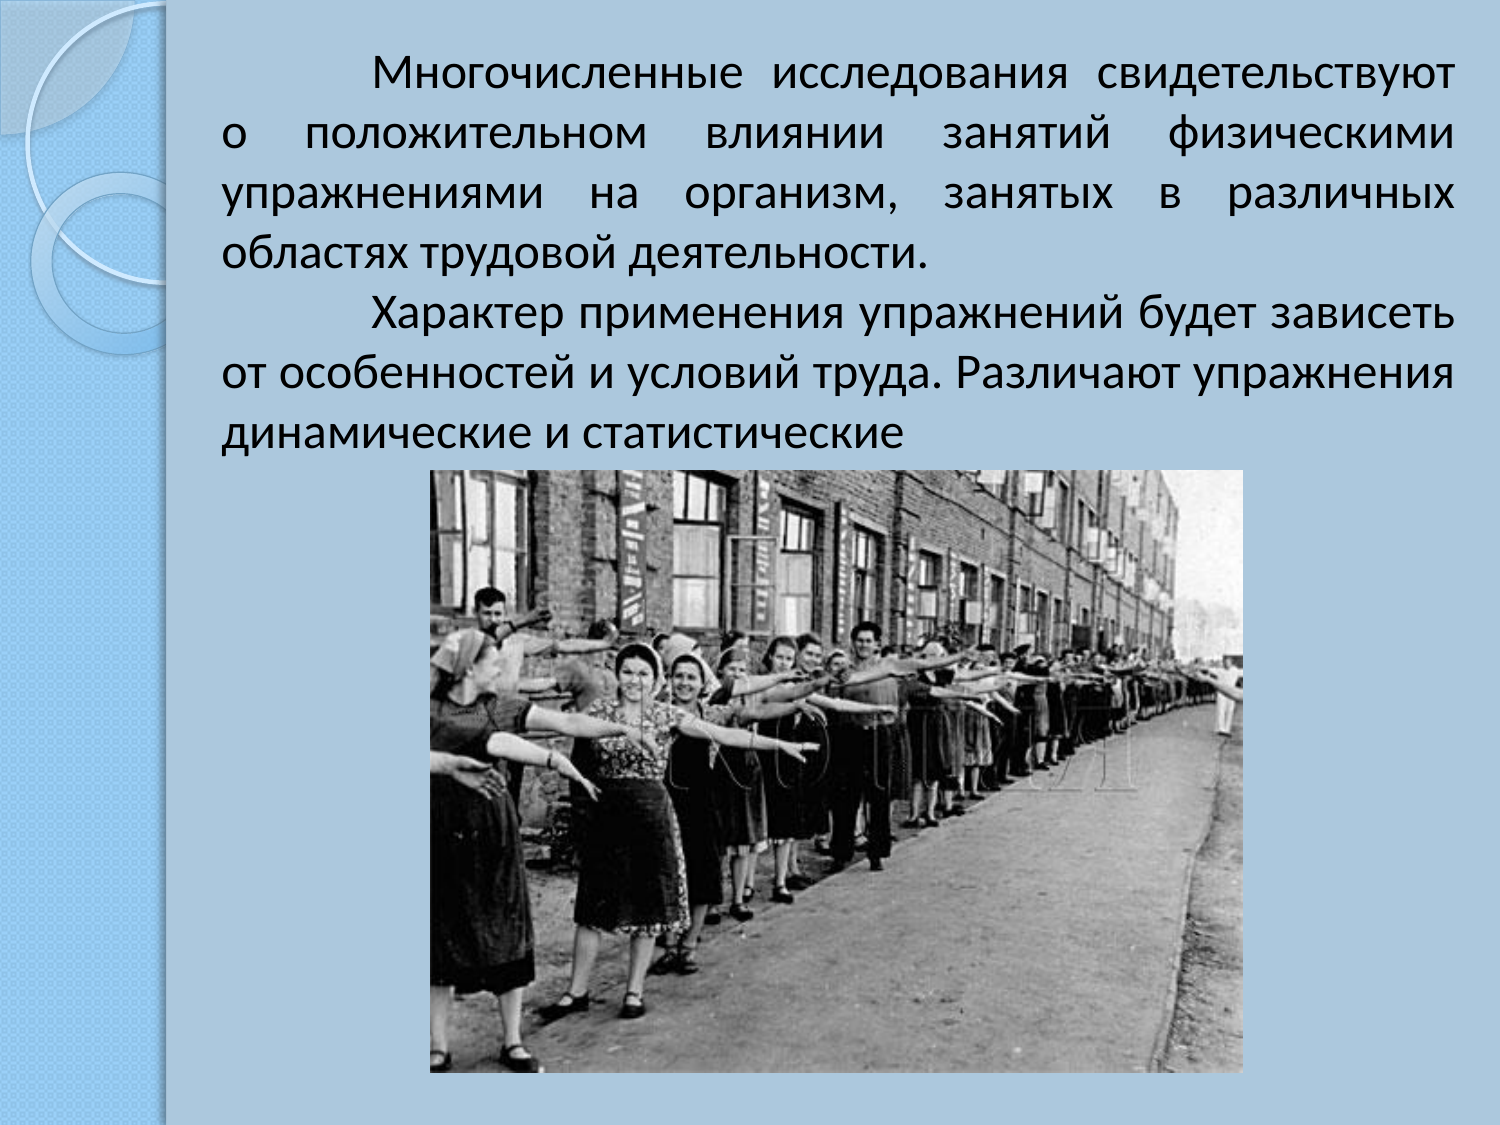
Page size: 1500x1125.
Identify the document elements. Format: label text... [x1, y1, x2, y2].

text_box Многочисленные исследования свидетельствуют о положительном влиянии занятий физическими упражнениями на организм, занятых в различных областях трудовой деятельности. Характер применения упражнений будет зависеть от особенностей и условий труда. Различают упражнения динамические и статистические [206, 30, 1471, 466]
picture [430, 469, 1243, 1073]
